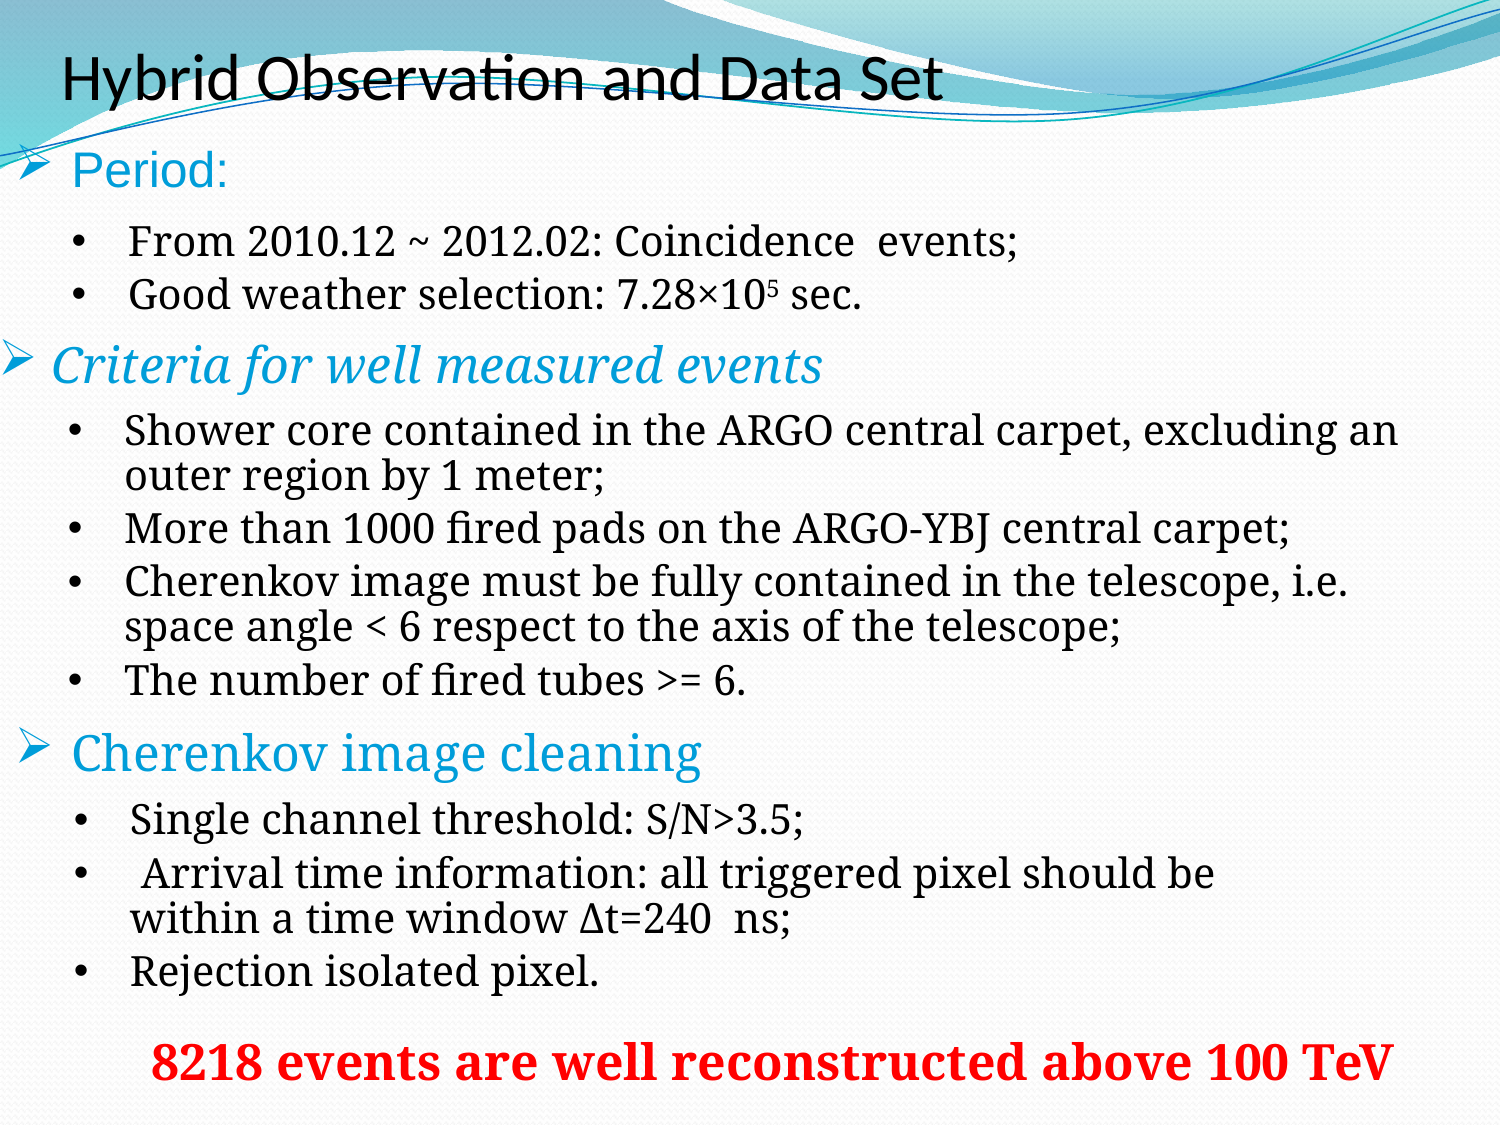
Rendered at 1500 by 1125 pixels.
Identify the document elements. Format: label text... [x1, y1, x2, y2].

text_box Shower core contained in the ARGO central carpet, excluding an outer region by 1 meter; More than 1000 fired pads on the ARGO-YBJ central carpet; Cherenkov image must be fully contained in the telescope, i.e. space angle < 6 respect to the axis of the telescope; The number of fired tubes >= 6. [53, 401, 1459, 712]
text_box 8218 events are well reconstructed above 100 TeV [136, 1023, 1410, 1098]
text_box Cherenkov image cleaning [0, 720, 1211, 854]
title Hybrid Observation and Data Set [61, 8, 1412, 114]
text_box Period: [0, 137, 1450, 237]
text_box From 2010.12 ~ 2012.02: Coincidence events; Good weather selection: 7.28×105 sec. [56, 212, 1500, 326]
text_box Single channel threshold: S/N>3.5; Arrival time information: all triggered pixel should be within a time window Δt=240 ns; Rejection isolated pixel. [59, 791, 1282, 1003]
text_box Criteria for well measured events [0, 326, 840, 401]
